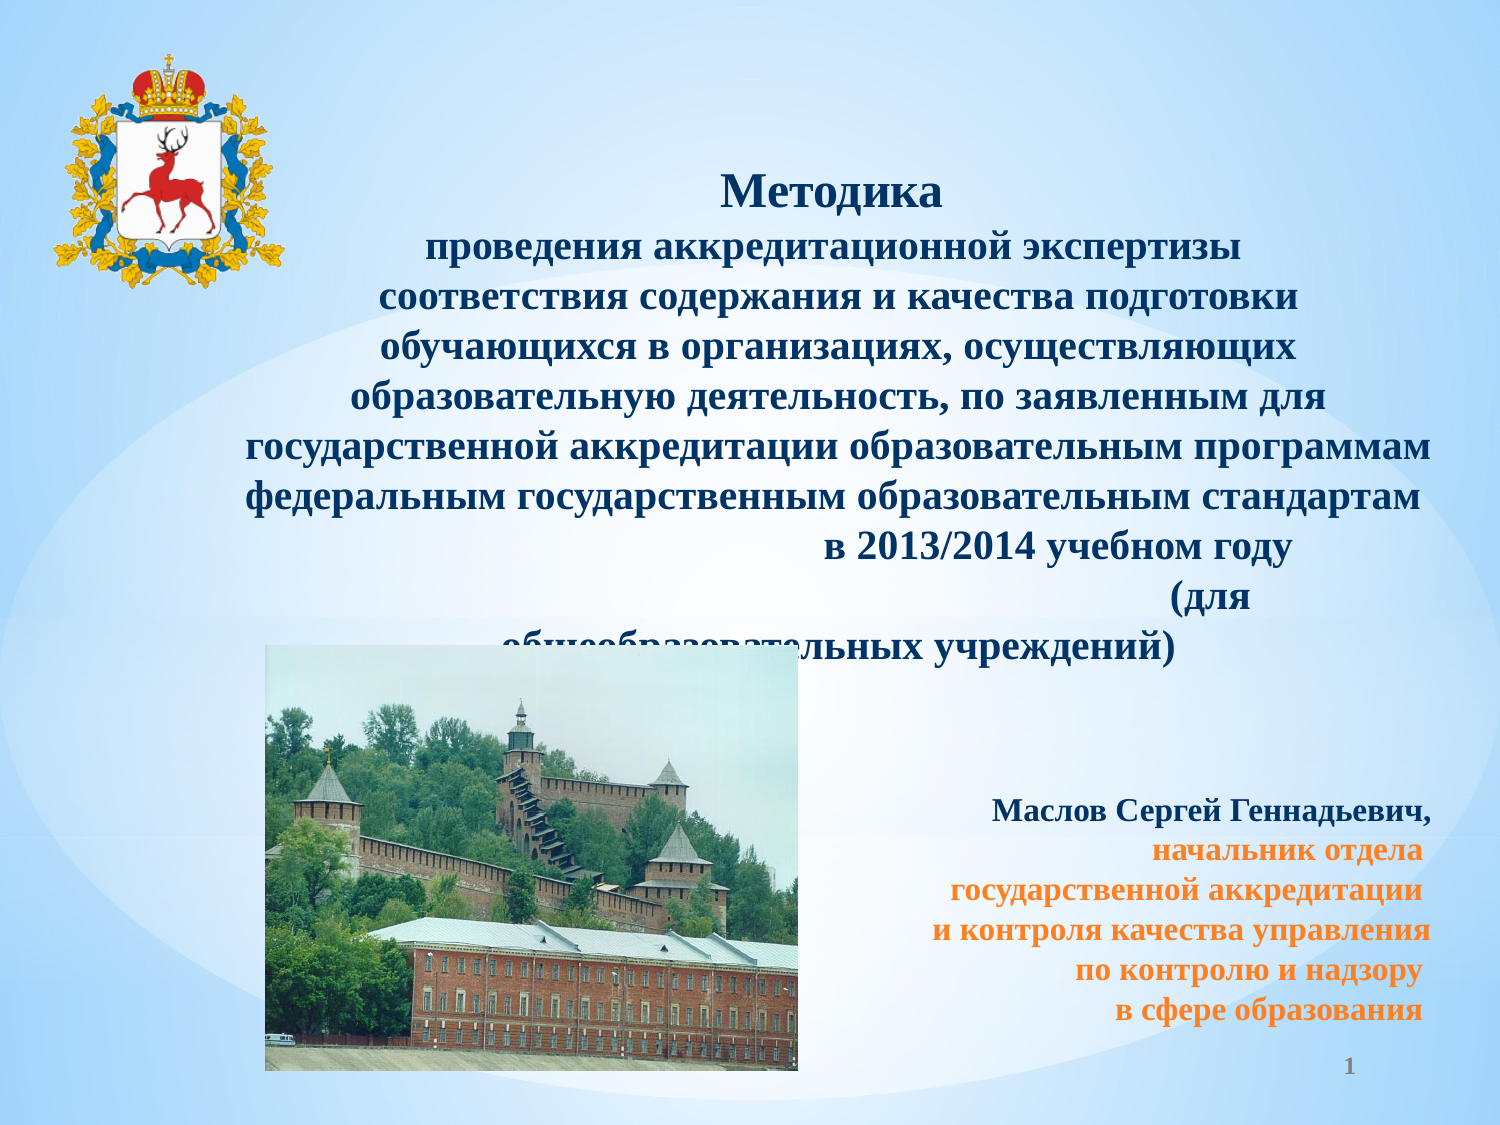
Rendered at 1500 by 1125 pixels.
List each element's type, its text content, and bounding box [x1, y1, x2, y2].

picture [265, 645, 798, 1071]
slide_number 1 [1200, 1034, 1500, 1095]
text_box Методика проведения аккредитационной экспертизы соответствия содержания и качества подготовки обучающихся в организациях, осуществляющих образовательную деятельность, по заявленным для государственной аккредитации образовательным программам федеральным государственным образовательным стандартам в 2013/2014 учебном году (для общеобразовательных учреждений) Маслов Сергей Геннадьевич, начальник отдела государственной аккредитации и контроля качества управления по контролю и надзору в сфере образования [230, 90, 1447, 1080]
picture [52, 54, 285, 290]
